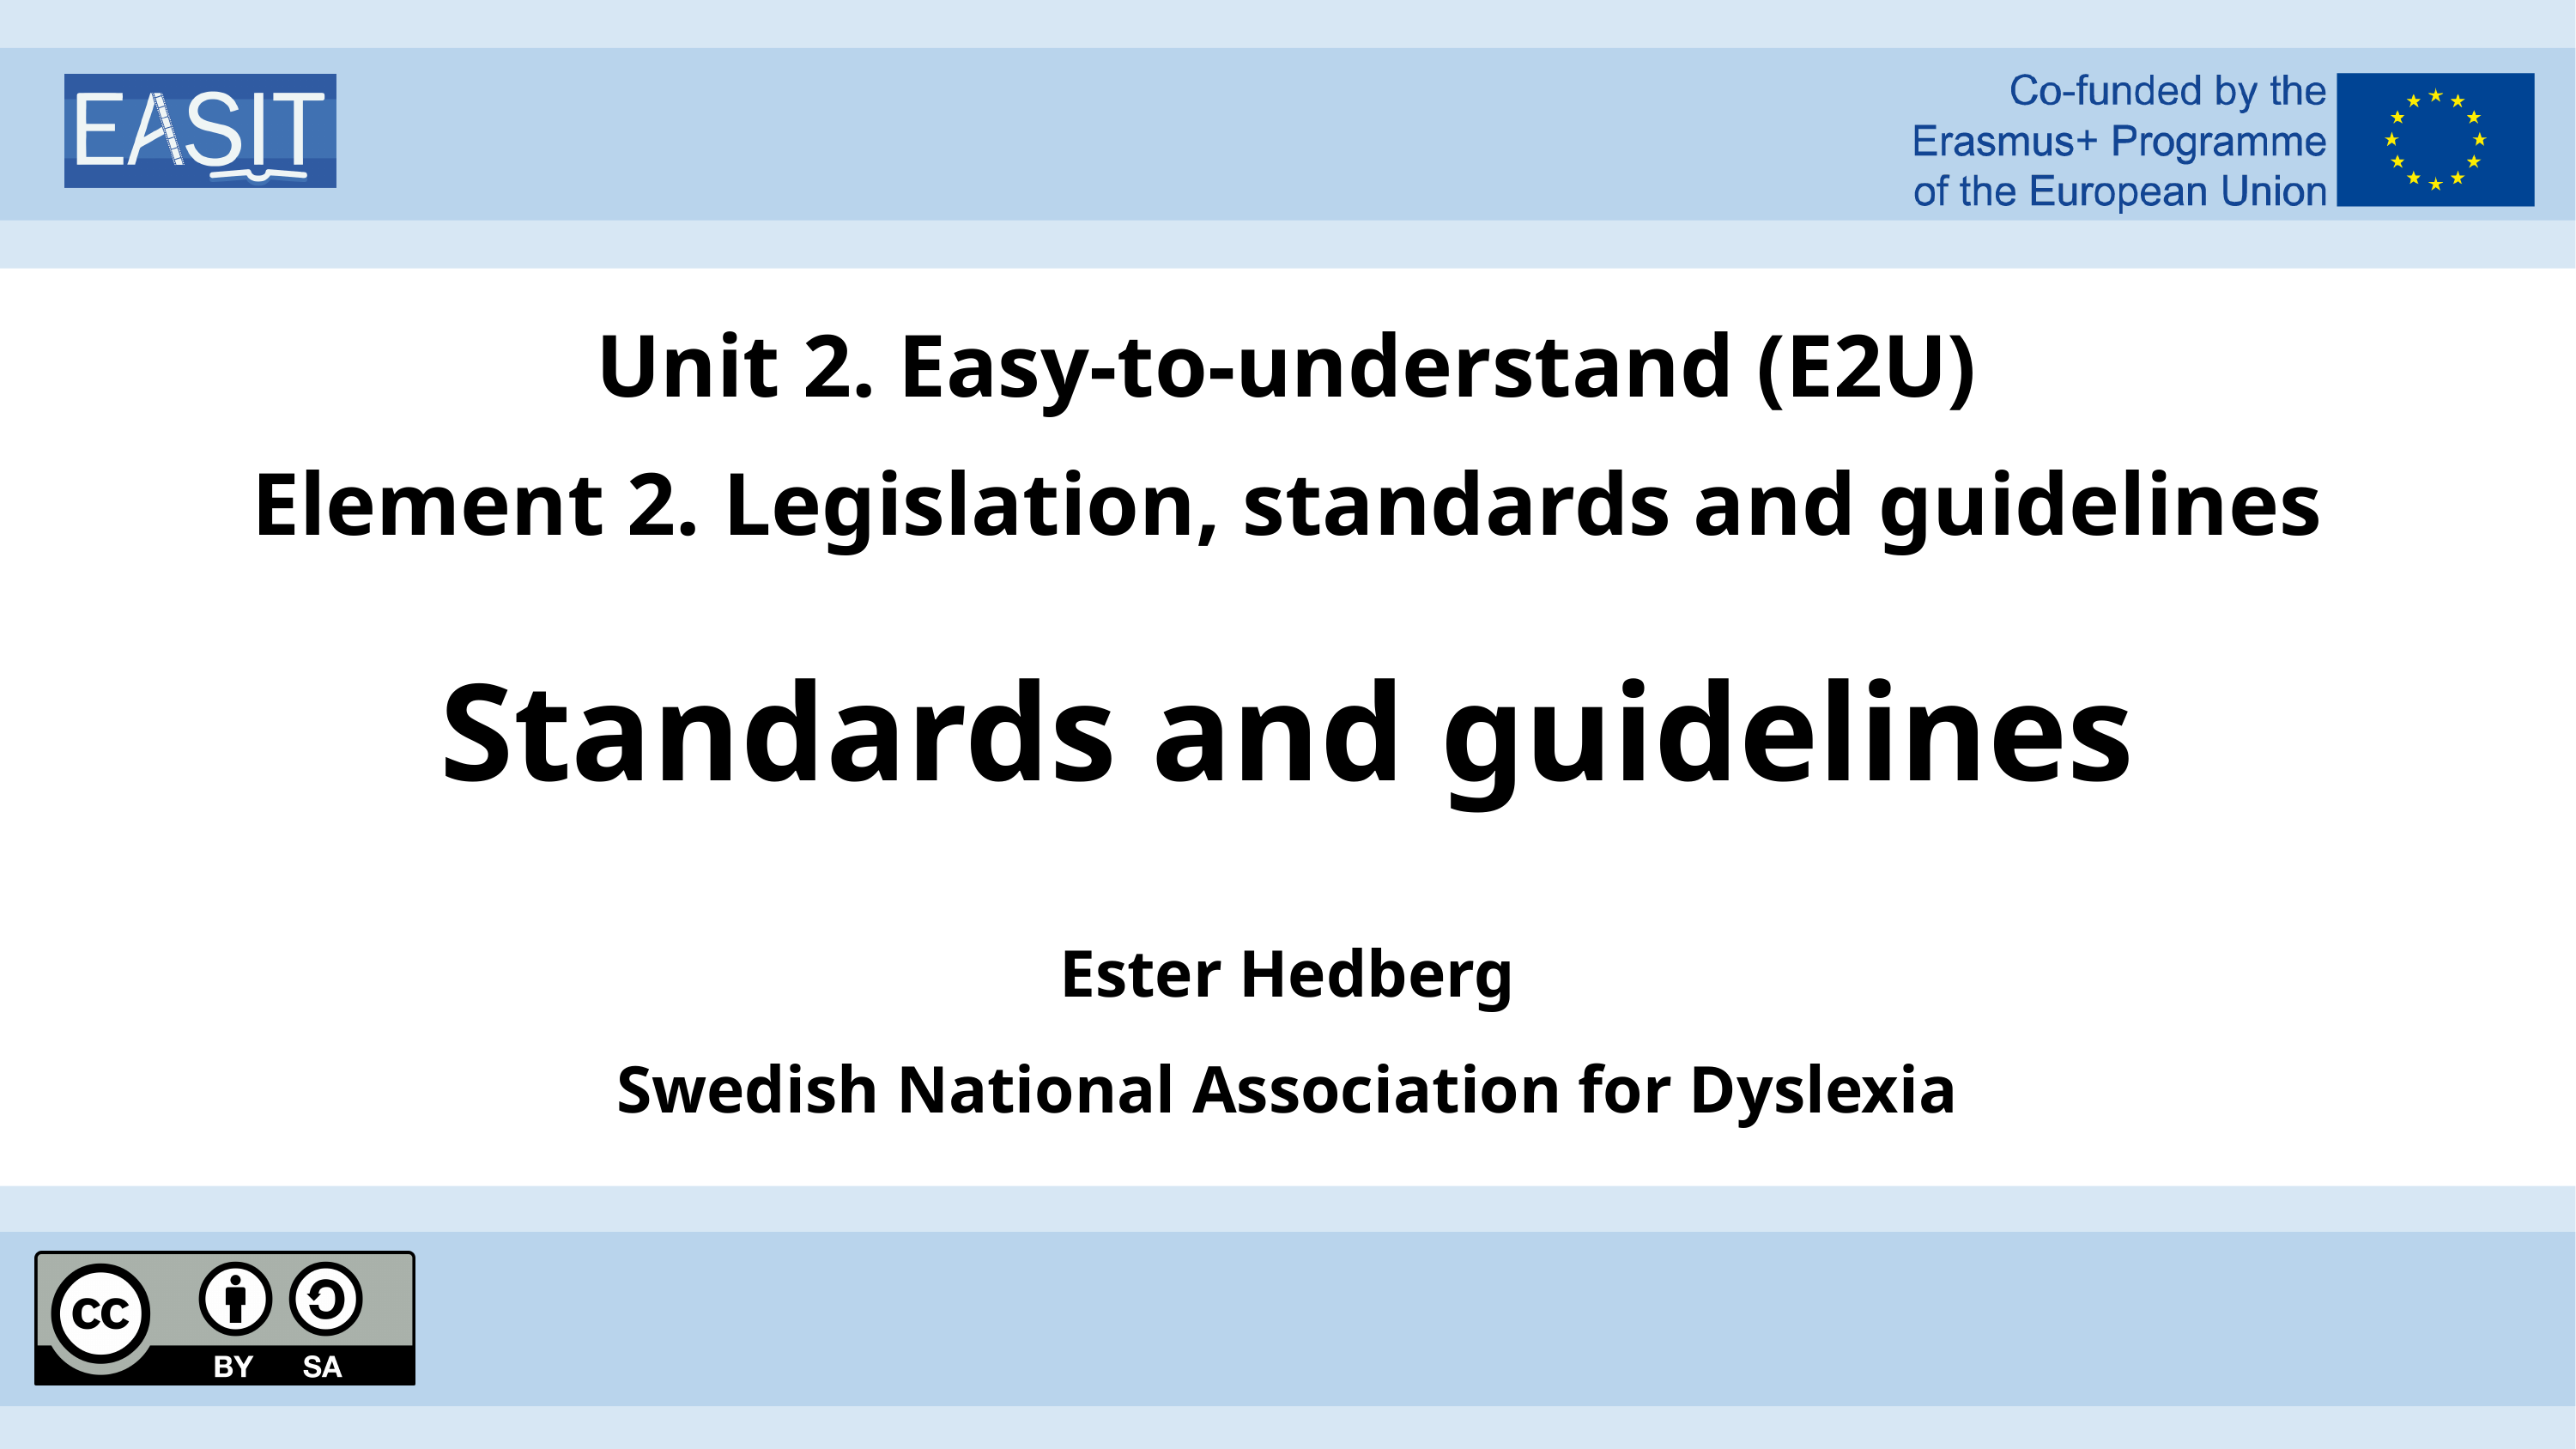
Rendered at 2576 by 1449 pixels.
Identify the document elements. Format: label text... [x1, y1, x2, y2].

text_box Element 2. Legislation, standards and guidelines [0, 440, 2576, 562]
title Standards and guidelines [0, 663, 2576, 813]
text_box Unit 2. Easy-to-understand (E2U) [576, 301, 1998, 424]
picture [34, 1251, 415, 1385]
picture [64, 74, 336, 188]
picture [1894, 68, 2549, 219]
text_box Ester Hedberg Swedish National Association for Dyslexia [386, 883, 2189, 1136]
